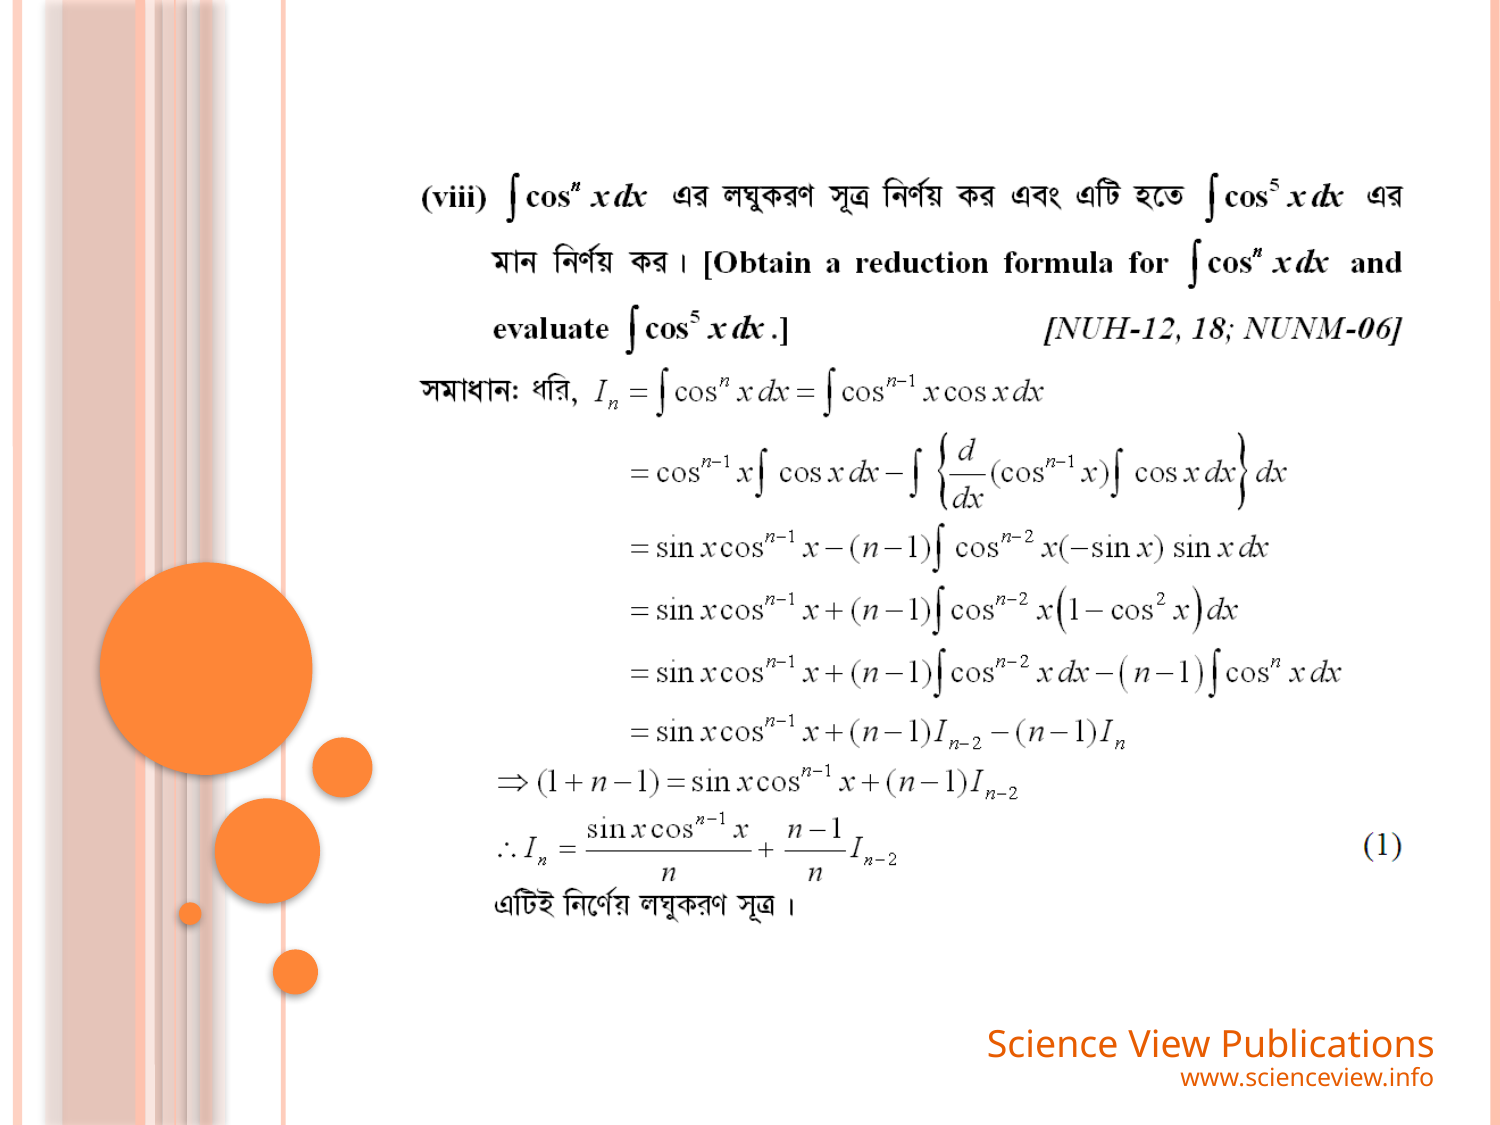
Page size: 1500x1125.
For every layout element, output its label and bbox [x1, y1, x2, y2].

list [411, 157, 1413, 931]
